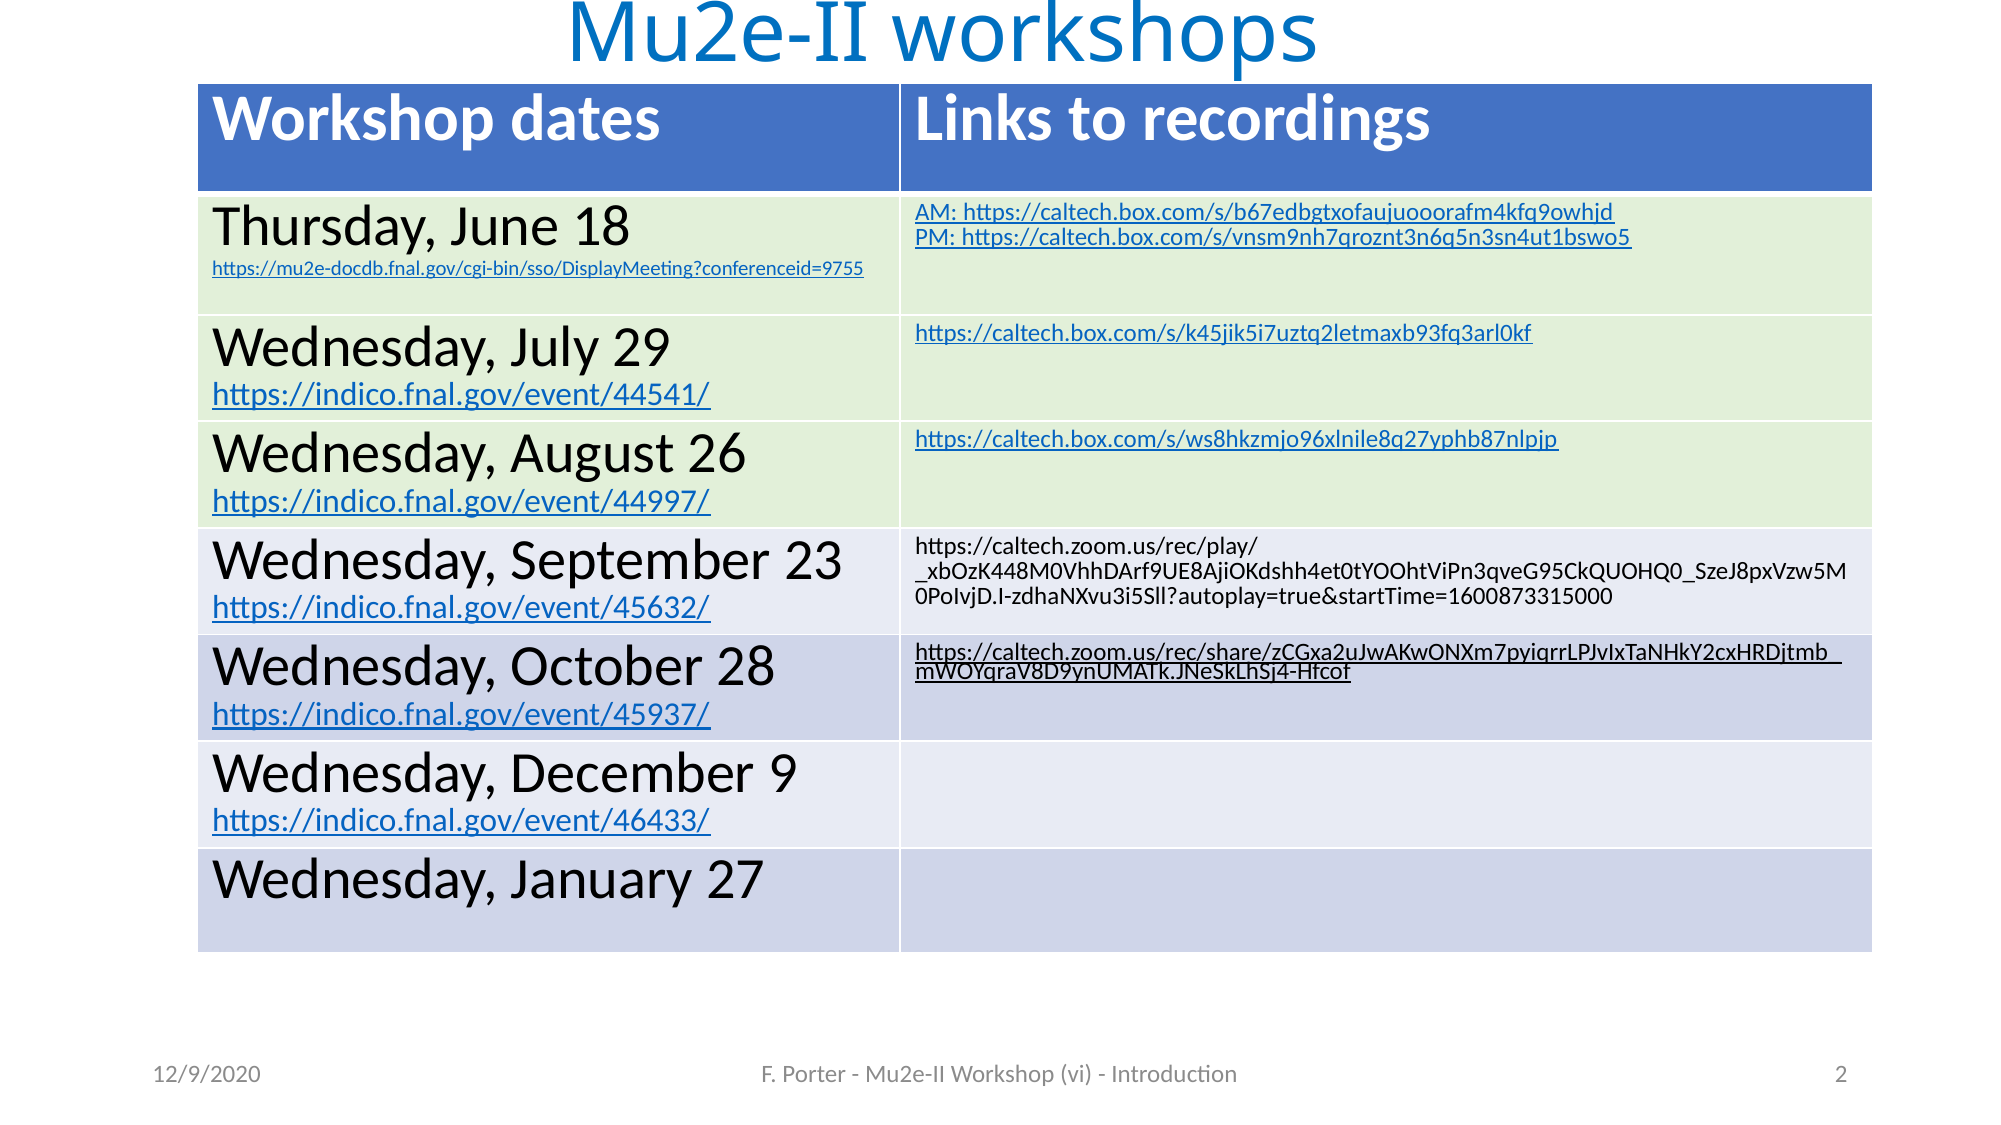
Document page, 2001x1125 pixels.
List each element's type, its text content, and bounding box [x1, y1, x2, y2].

table_cell https://caltech.box.com/s/ws8hkzmjo96xlnile8q27yphb87nlpjp [901, 422, 1872, 527]
table_cell Wednesday, October 28 https://indico.fnal.gov/event/45937/ [198, 635, 899, 740]
table_cell Wednesday, July 29 https://indico.fnal.gov/event/44541/ [198, 316, 899, 420]
table_cell Wednesday, September 23 https://indico.fnal.gov/event/45632/ [198, 529, 899, 634]
table_header Workshop dates [198, 84, 899, 191]
footer F. Porter - Mu2e-II Workshop (vi) - Introduction [662, 1042, 1338, 1103]
table_cell [901, 742, 1872, 847]
table_cell https://caltech.zoom.us/rec/share/zCGxa2uJwAKwONXm7pyiqrrLPJvIxTaNHkY2cxHRDjtmb_mWOYqraV8D9ynUMATk.JNeSkLhSj4-Hfcof [901, 635, 1872, 740]
table_cell https://caltech.zoom.us/rec/play/_xbOzK448M0VhhDArf9UE8AjiOKdshh4et0tYOOhtViPn3qveG95CkQUOHQ0_SzeJ8pxVzw5M0PoIvjD.I-zdhaNXvu3i5Sll?autoplay=true&startTime=1600873315000 [901, 529, 1872, 634]
table_cell Wednesday, August 26 https://indico.fnal.gov/event/44997/ [198, 422, 899, 527]
table_cell Wednesday, January 27 [198, 849, 899, 952]
table_cell Thursday, June 18 https://mu2e-docdb.fnal.gov/cgi-bin/sso/DisplayMeeting?conferenceid=9755 [198, 197, 899, 314]
table_cell Wednesday, December 9 https://indico.fnal.gov/event/46433/ [198, 742, 899, 847]
table_header Links to recordings [901, 84, 1872, 191]
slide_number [137, 1042, 588, 1103]
table_cell https://caltech.box.com/s/k45jik5i7uztq2letmaxb93fq3arl0kf [901, 316, 1872, 420]
table_cell [901, 849, 1872, 952]
slide_number 2 [1412, 1042, 1863, 1103]
table_cell AM: https://caltech.box.com/s/b67edbgtxofaujuooorafm4kfq9owhjd PM: https://caltech.box.com/s/vnsm9nh7qroznt3n6q5n3sn4ut1bswo5 [901, 197, 1872, 314]
title Mu2e-II workshops [524, 0, 1362, 82]
